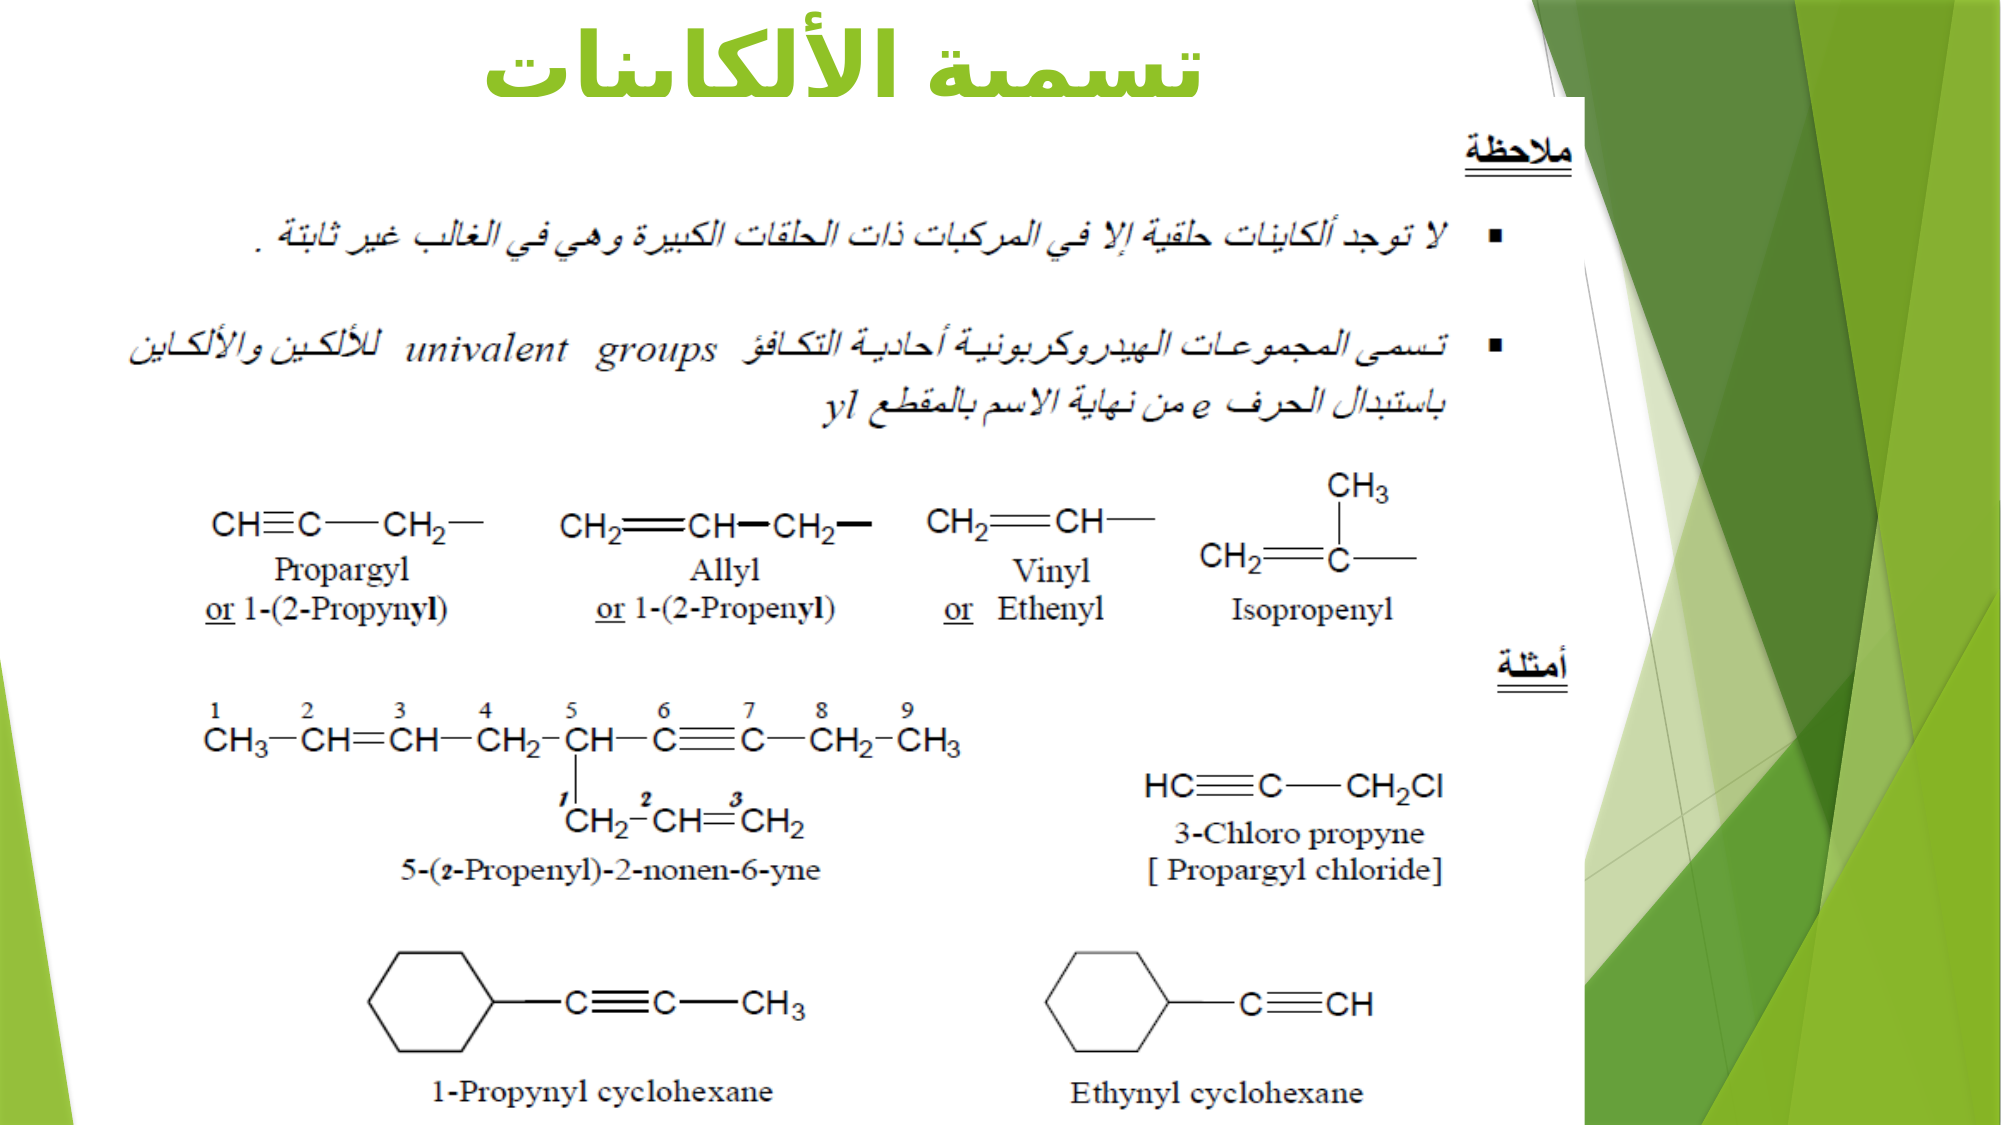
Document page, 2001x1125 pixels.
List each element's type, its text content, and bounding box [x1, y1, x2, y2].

picture [103, 96, 1586, 1125]
text_box تسمية الألكاينات [185, 0, 1504, 95]
